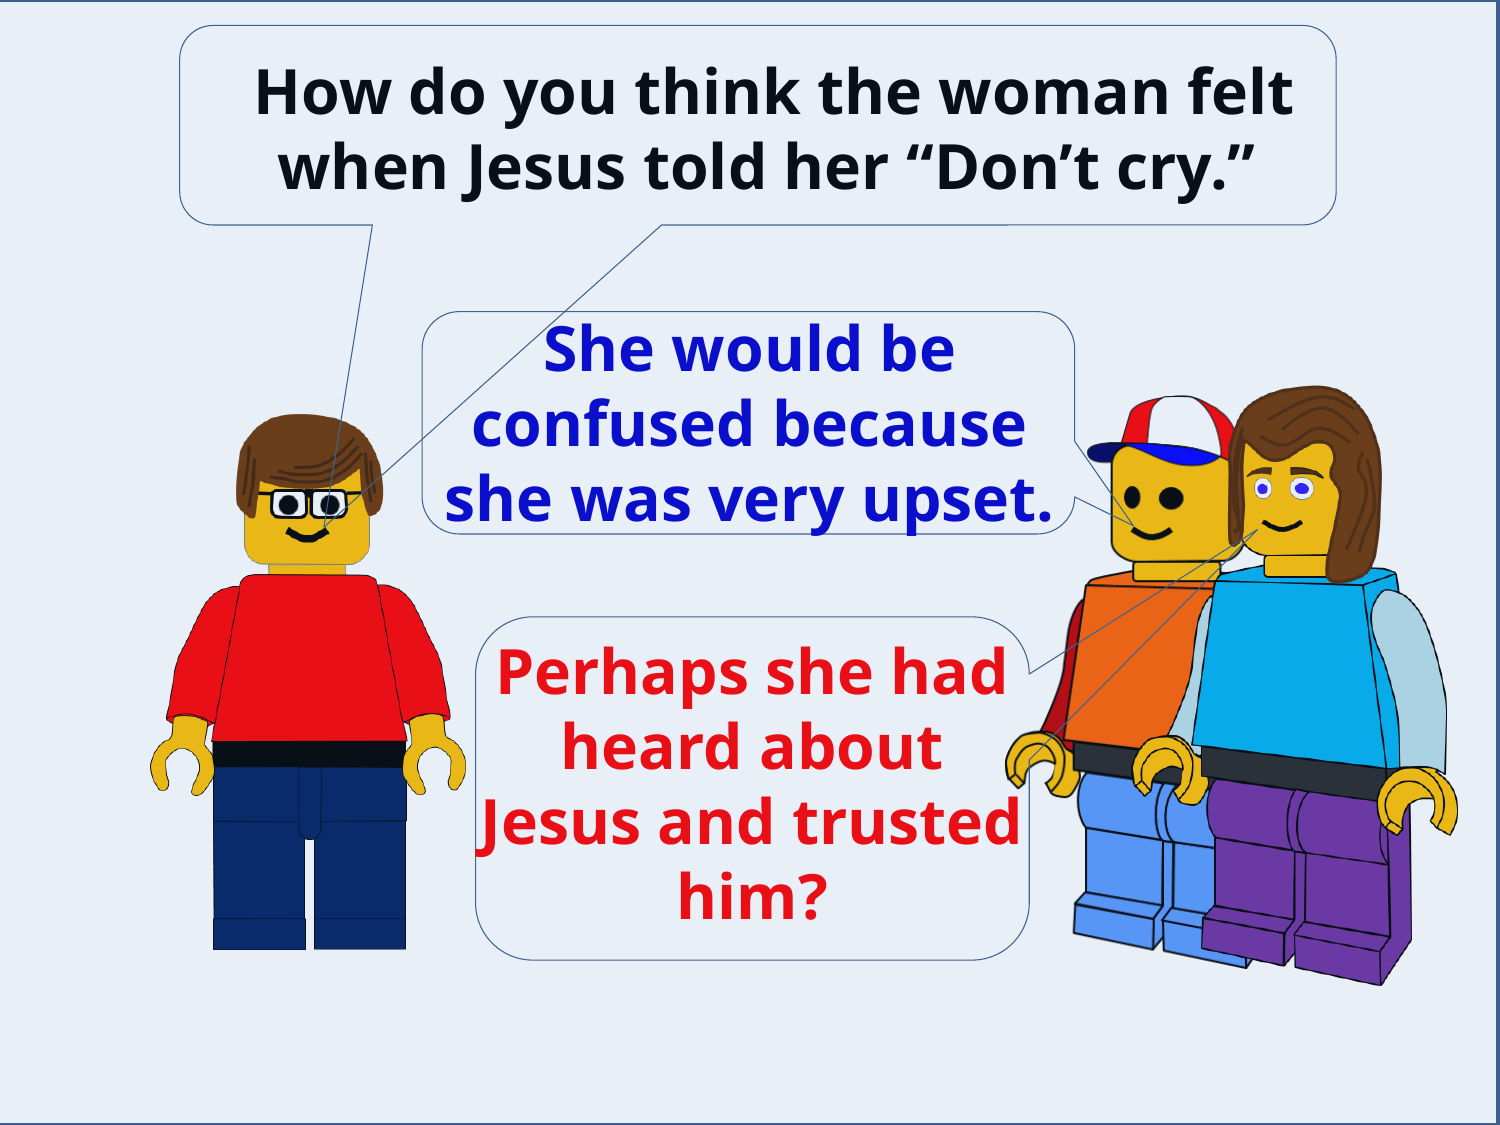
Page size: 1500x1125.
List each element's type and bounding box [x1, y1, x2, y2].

text_box [0, 0, 1500, 1125]
picture [1005, 385, 1458, 987]
text_box [411, 301, 1089, 545]
picture [149, 414, 466, 951]
text_box [174, 25, 1376, 226]
text_box [464, 616, 1040, 961]
